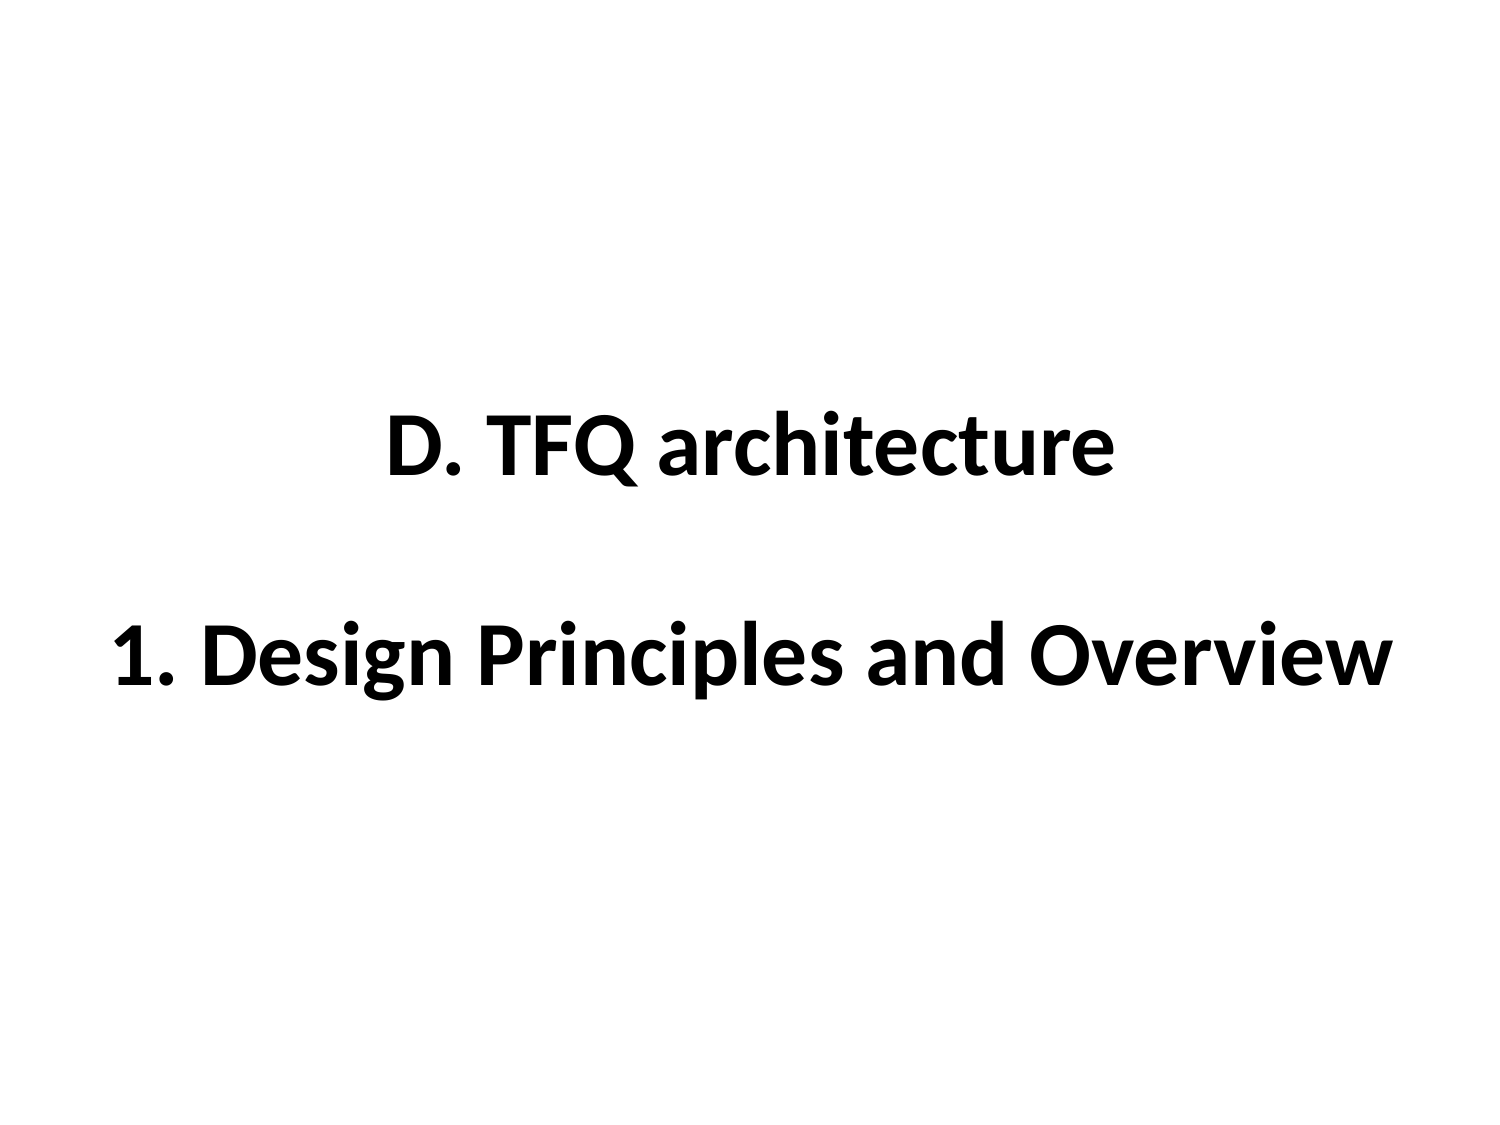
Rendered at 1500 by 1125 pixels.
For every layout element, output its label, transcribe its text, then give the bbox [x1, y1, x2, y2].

title D. TFQ architecture 1. Design Principles and Overview [76, 196, 1427, 891]
